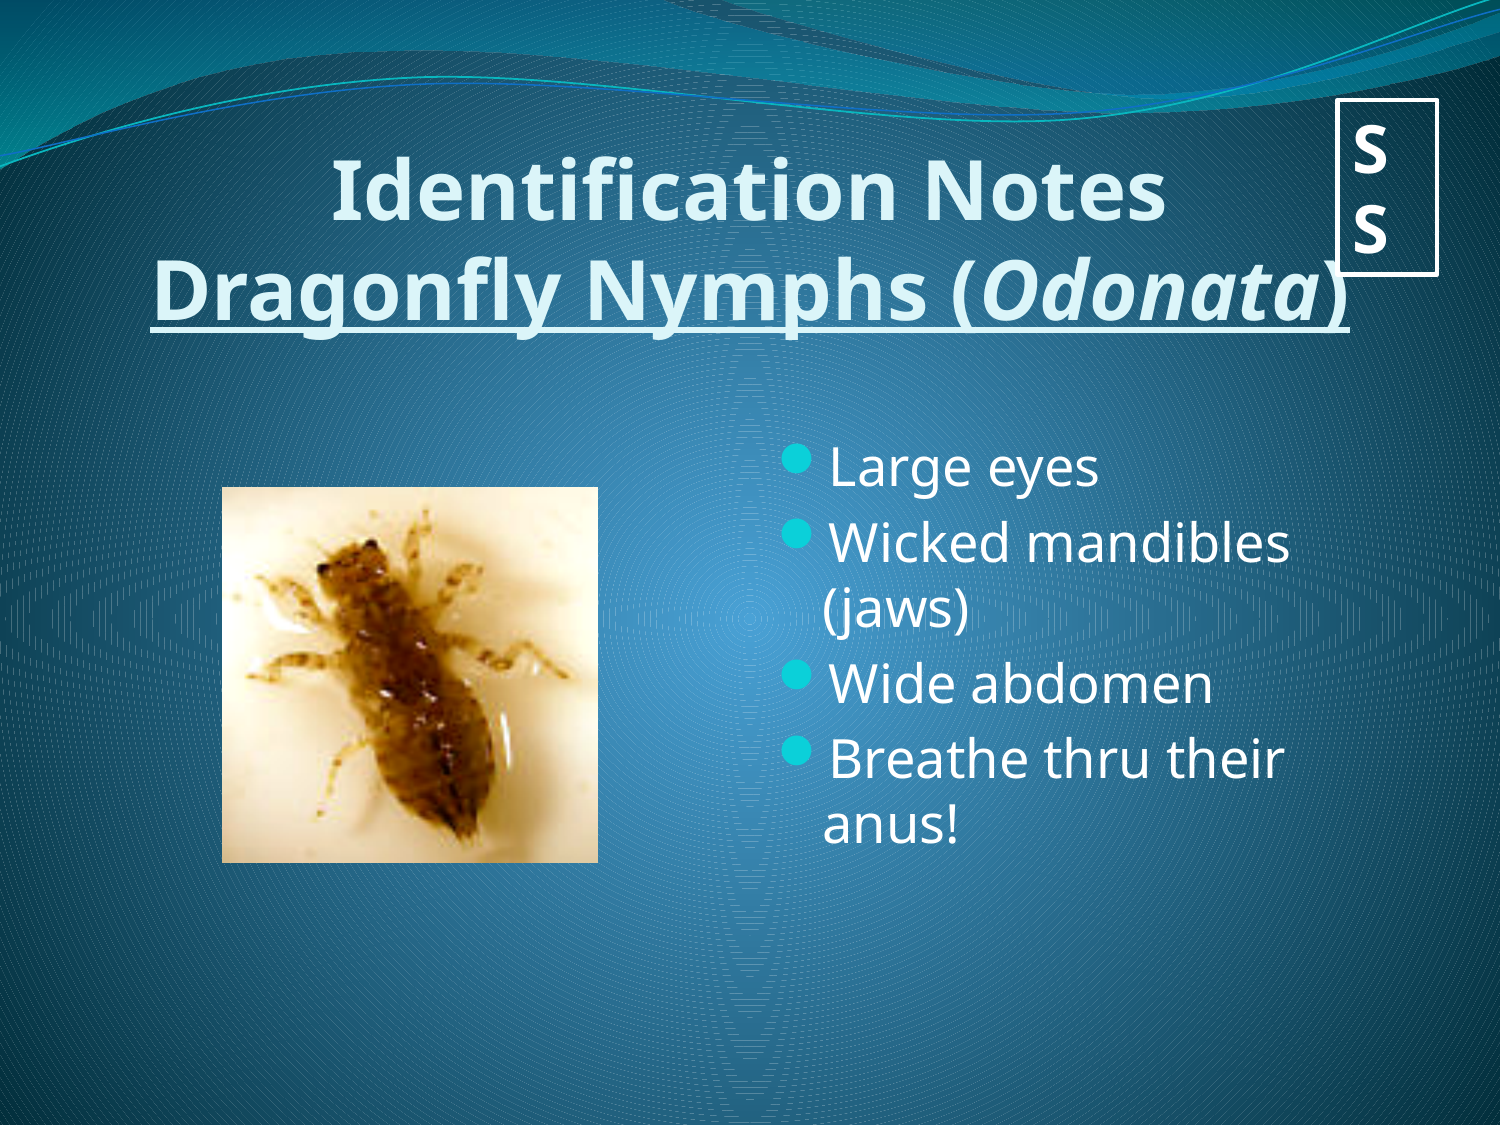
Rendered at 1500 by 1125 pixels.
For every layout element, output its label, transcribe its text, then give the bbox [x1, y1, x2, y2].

list Large eyes Wicked mandibles (jaws) Wide abdomen Breathe thru their anus! [762, 425, 1425, 1043]
title Identification Notes Dragonfly Nymphs (Odonata) [75, 115, 1425, 338]
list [222, 487, 598, 863]
text_box SS [1337, 99, 1438, 275]
